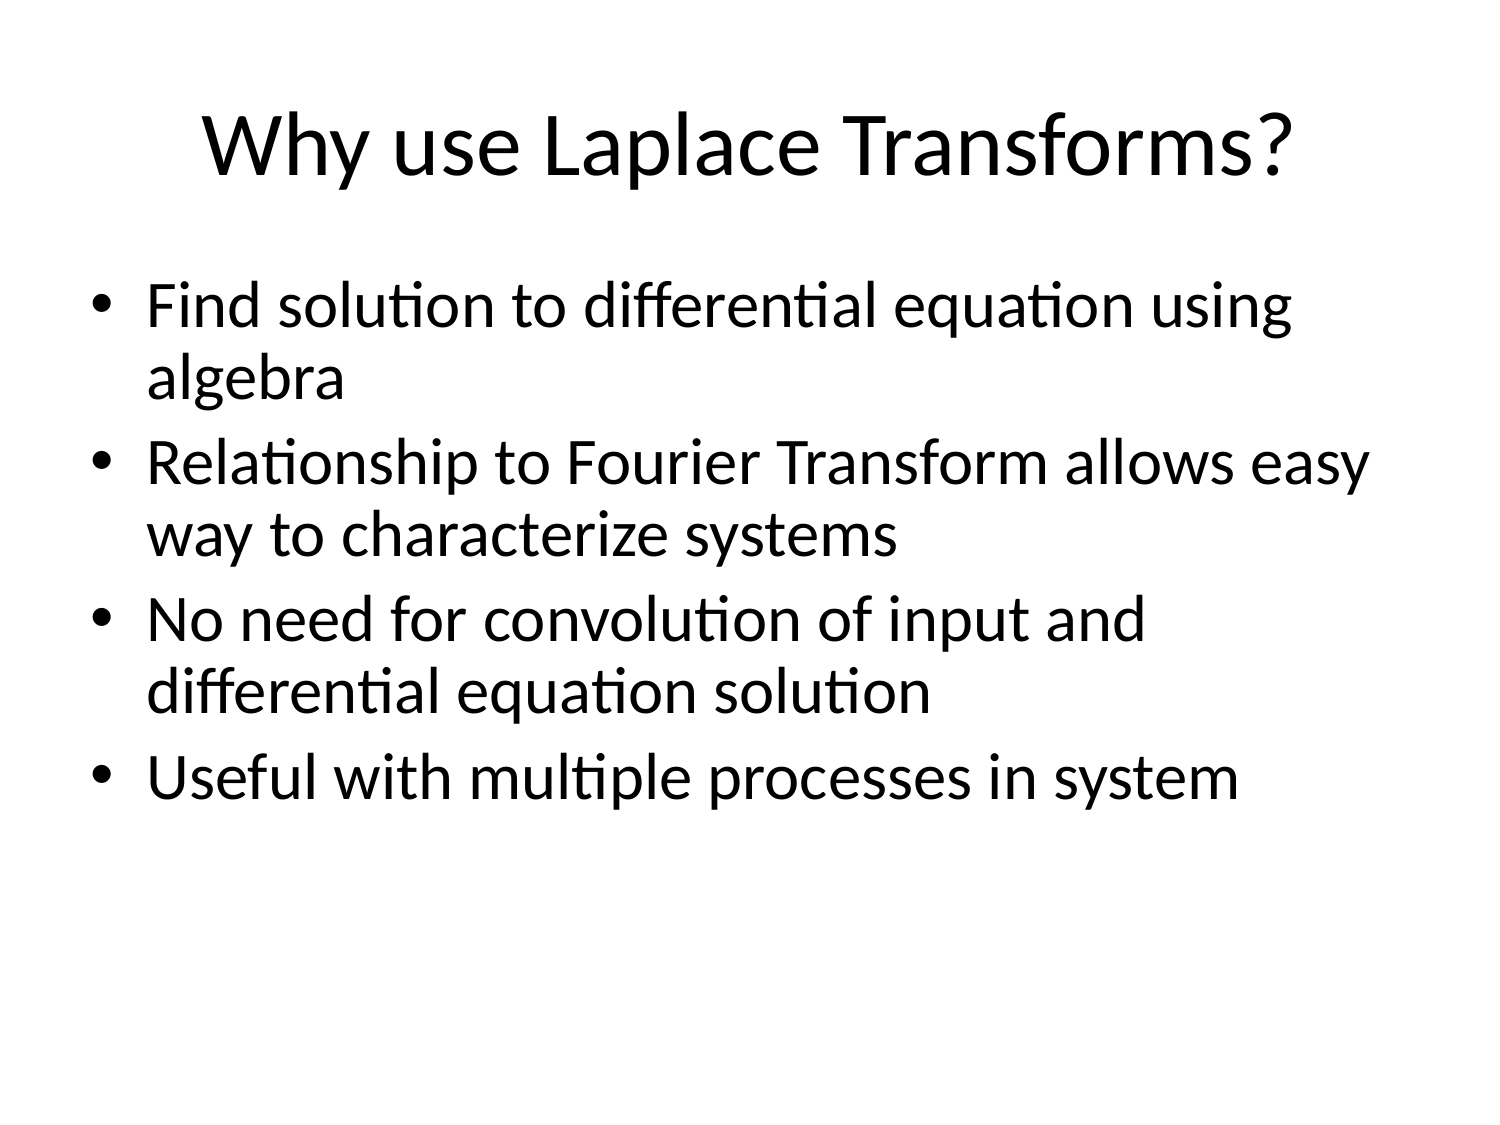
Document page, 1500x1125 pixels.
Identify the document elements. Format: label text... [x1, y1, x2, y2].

list Find solution to differential equation using algebra Relationship to Fourier Transform allows easy way to characterize systems No need for convolution of input and differential equation solution Useful with multiple processes in system [75, 262, 1425, 1005]
title Why use Laplace Transforms? [75, 45, 1425, 233]
